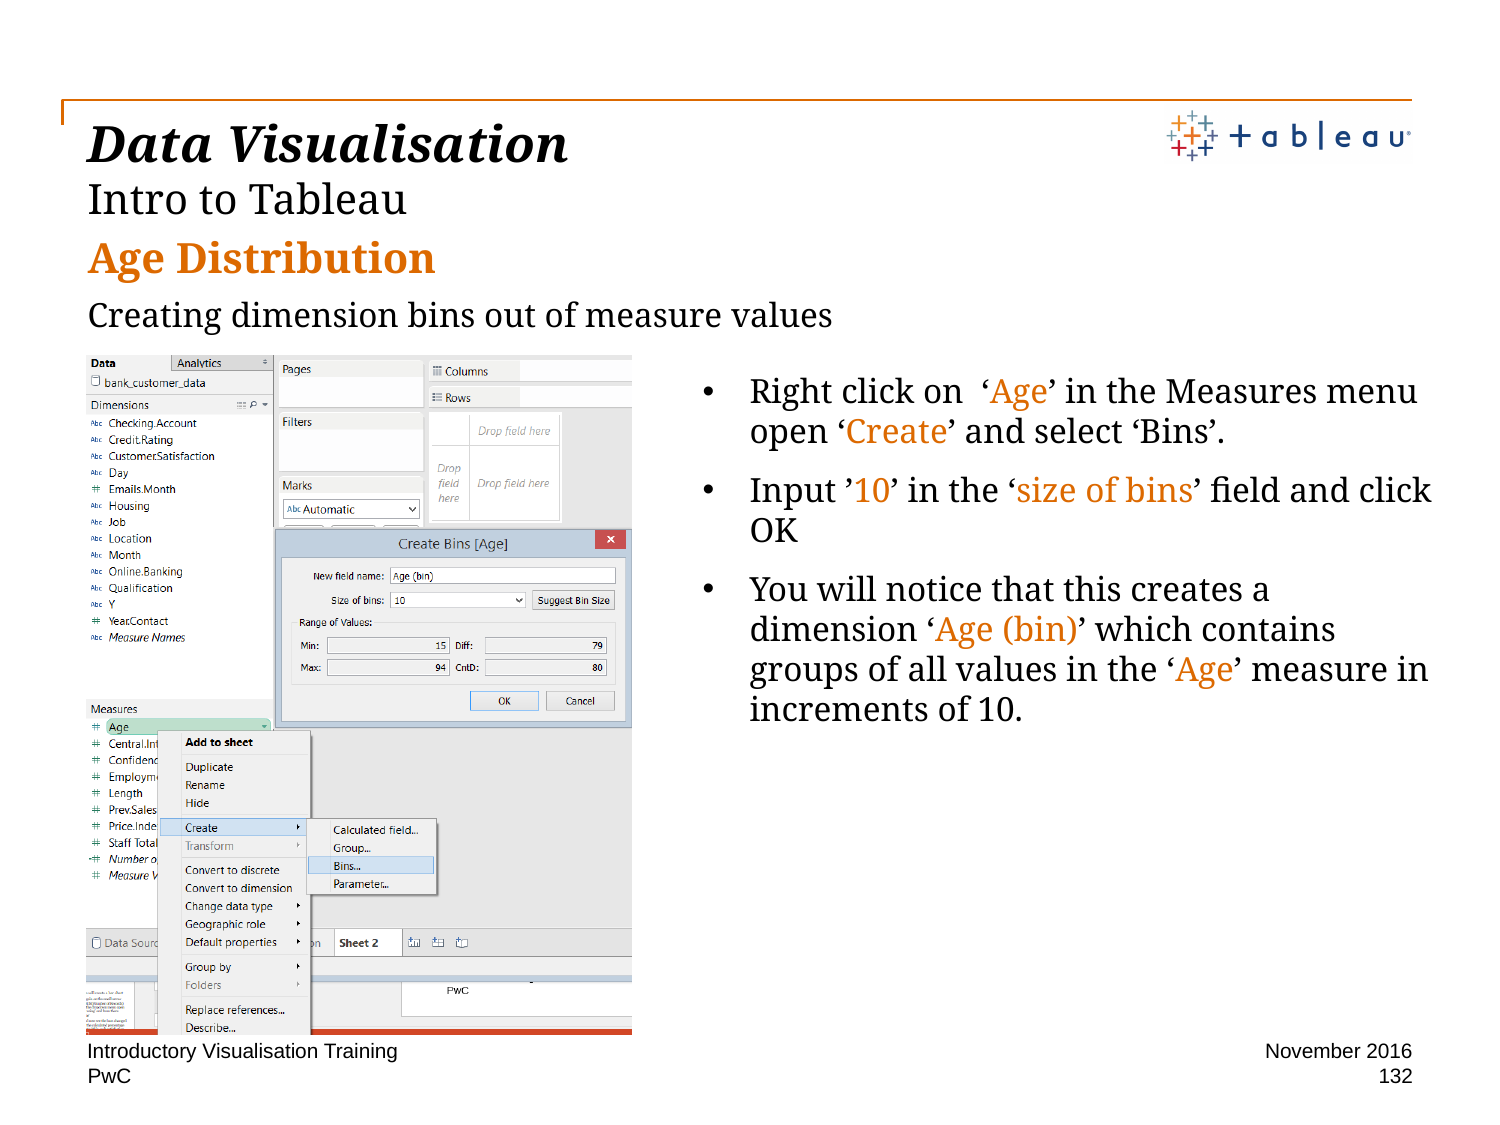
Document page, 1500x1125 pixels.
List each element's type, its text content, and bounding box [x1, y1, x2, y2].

footer Introductory Visualisation Training [86, 1037, 950, 1063]
list Age Distribution Creating dimension bins out of measure values [87, 231, 1447, 1013]
title Data Visualisation Intro to Tableau [87, 112, 1413, 231]
picture [86, 355, 633, 1035]
text_box Right click on ‘Age’ in the Measures menu open ‘Create’ and select ‘Bins’. Input ’10’ in the ‘size of bins’ field and click OK You will notice that this creates a dimension ‘Age (bin)’ which contains groups of all values in the ‘Age’ measure in increments of 10. [702, 370, 1447, 1013]
slide_number 132 [1162, 1063, 1413, 1088]
picture [1164, 103, 1413, 164]
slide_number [1162, 1037, 1413, 1063]
